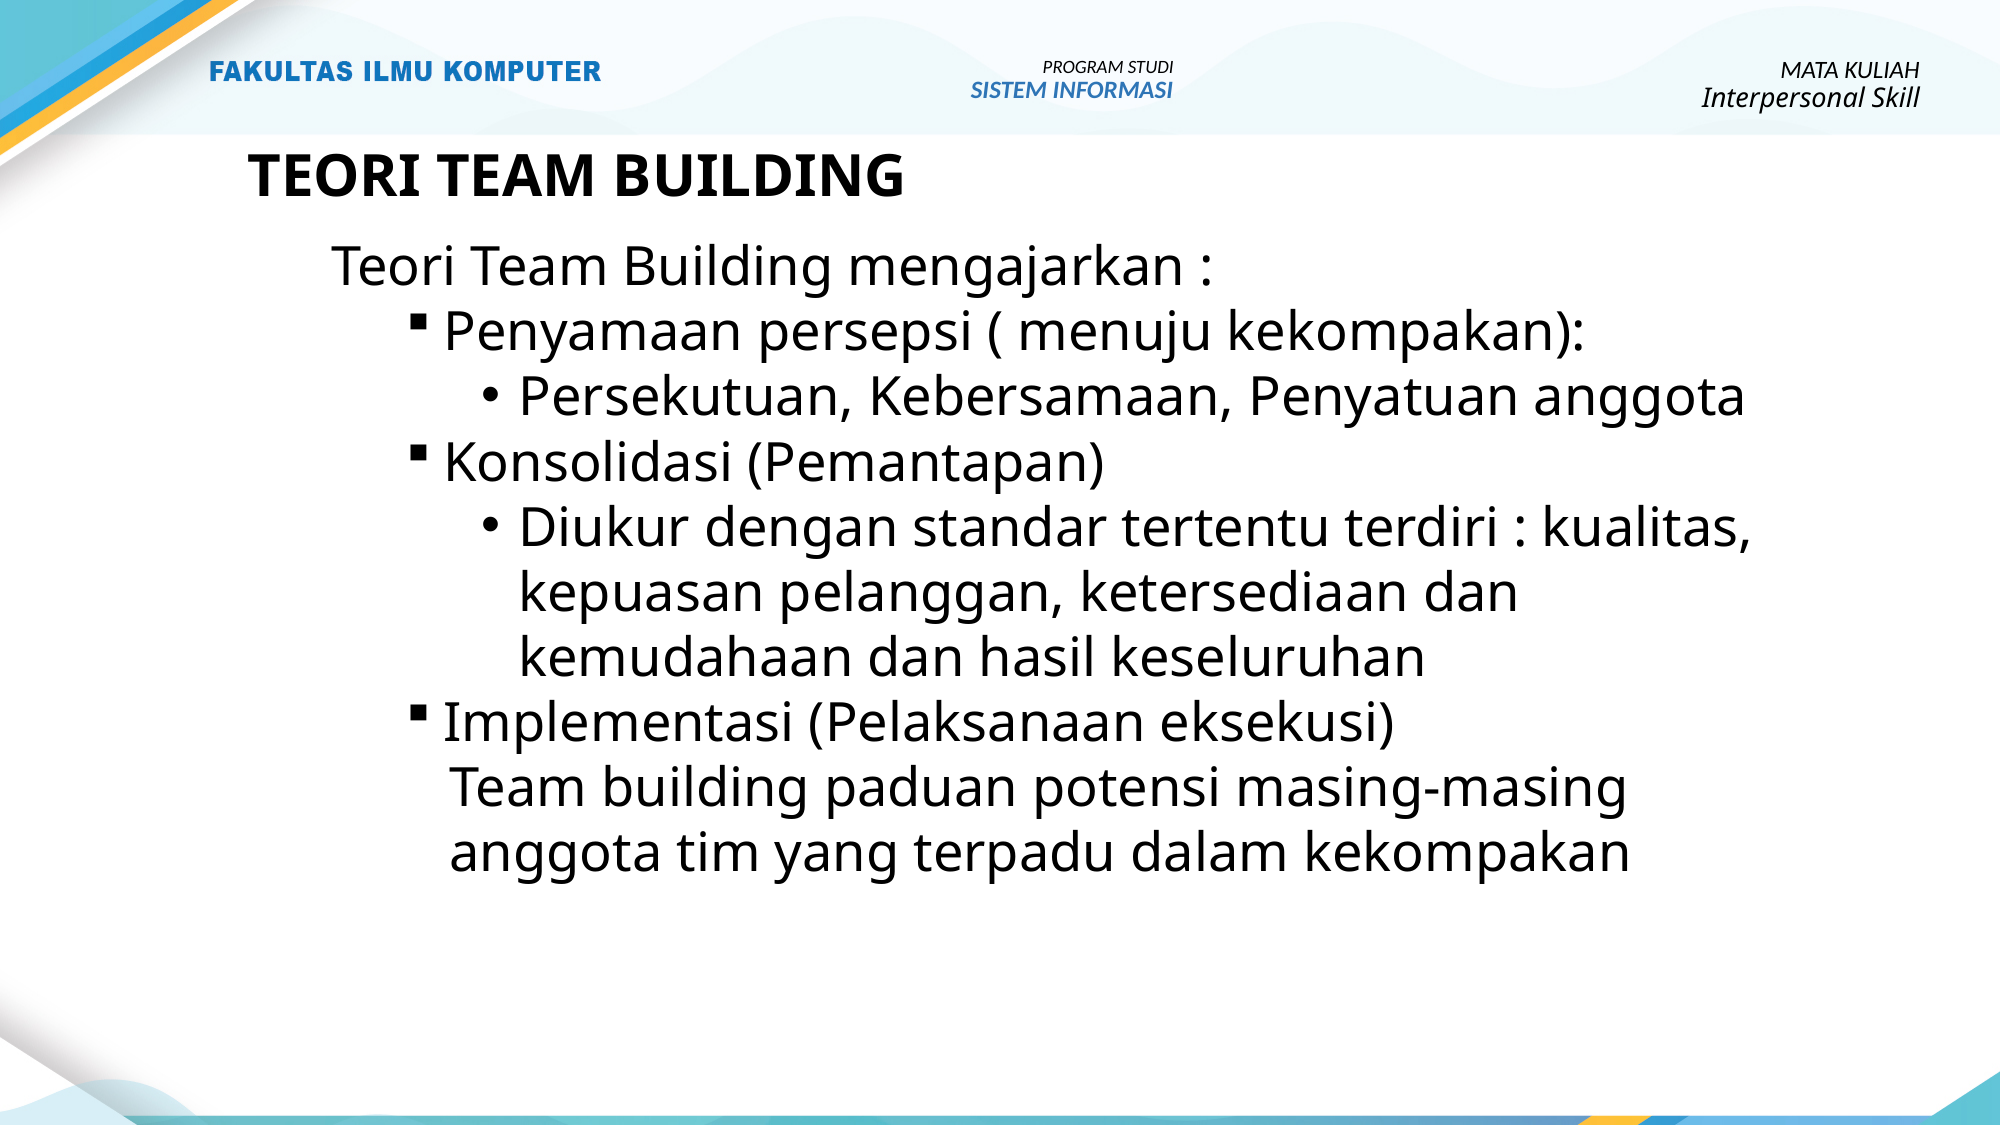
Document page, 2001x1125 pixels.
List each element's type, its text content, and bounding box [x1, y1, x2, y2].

picture [0, 0, 2000, 1125]
text_box PROGRAM STUDI SISTEM INFORMASI [811, 49, 1189, 134]
text_box MATA KULIAH Interpersonal Skill [1425, 49, 1935, 161]
title TEORI TEAM BUILDING [232, 137, 1583, 219]
list Teori Team Building mengajarkan : Penyamaan persepsi ( menuju kekompakan): Persekutuan, Kebersamaan, Penyatuan anggota Konsolidasi (Pemantapan) Diukur dengan standar tertentu terdiri : kualitas, kepuasan pelanggan, ketersediaan dan kemudahaan dan hasil keseluruhan Implementasi (Pelaksanaan eksekusi) Team building paduan potensi masing-masing anggota tim yang terpadu dalam kekompakan [316, 223, 1851, 1080]
